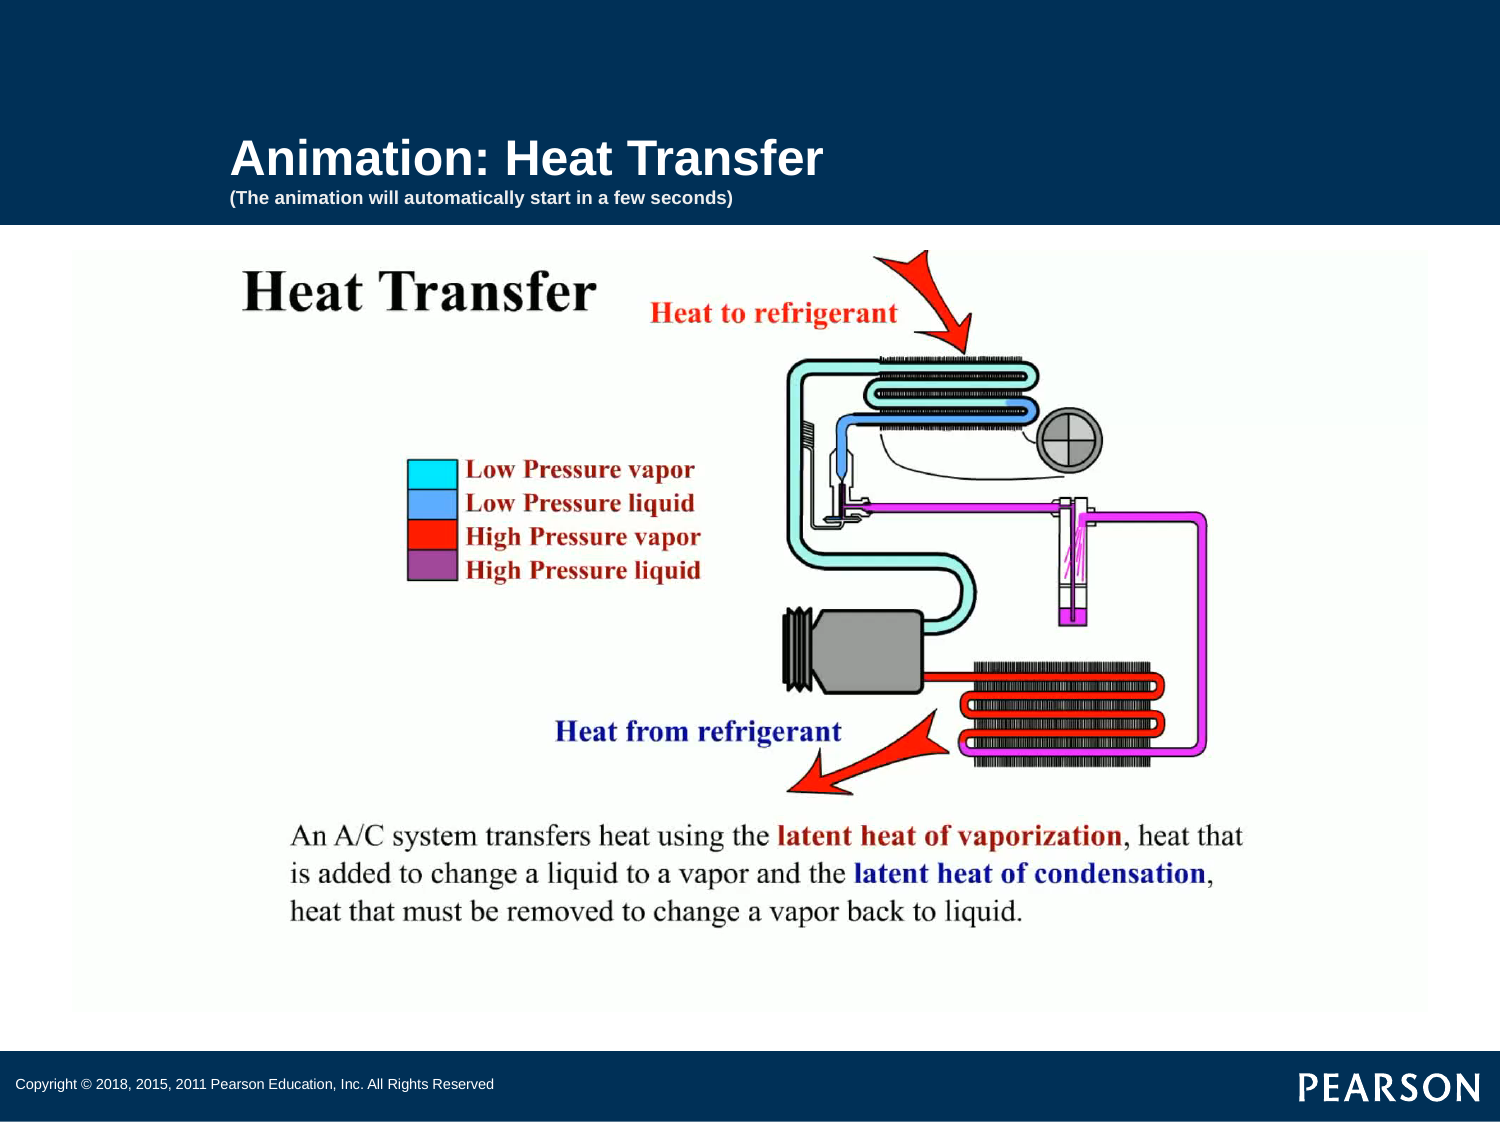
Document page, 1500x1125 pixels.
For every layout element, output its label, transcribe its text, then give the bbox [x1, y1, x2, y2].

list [71, 249, 1429, 1013]
title Animation: Heat Transfer (The animation will automatically start in a few seconds) [229, 125, 1271, 209]
